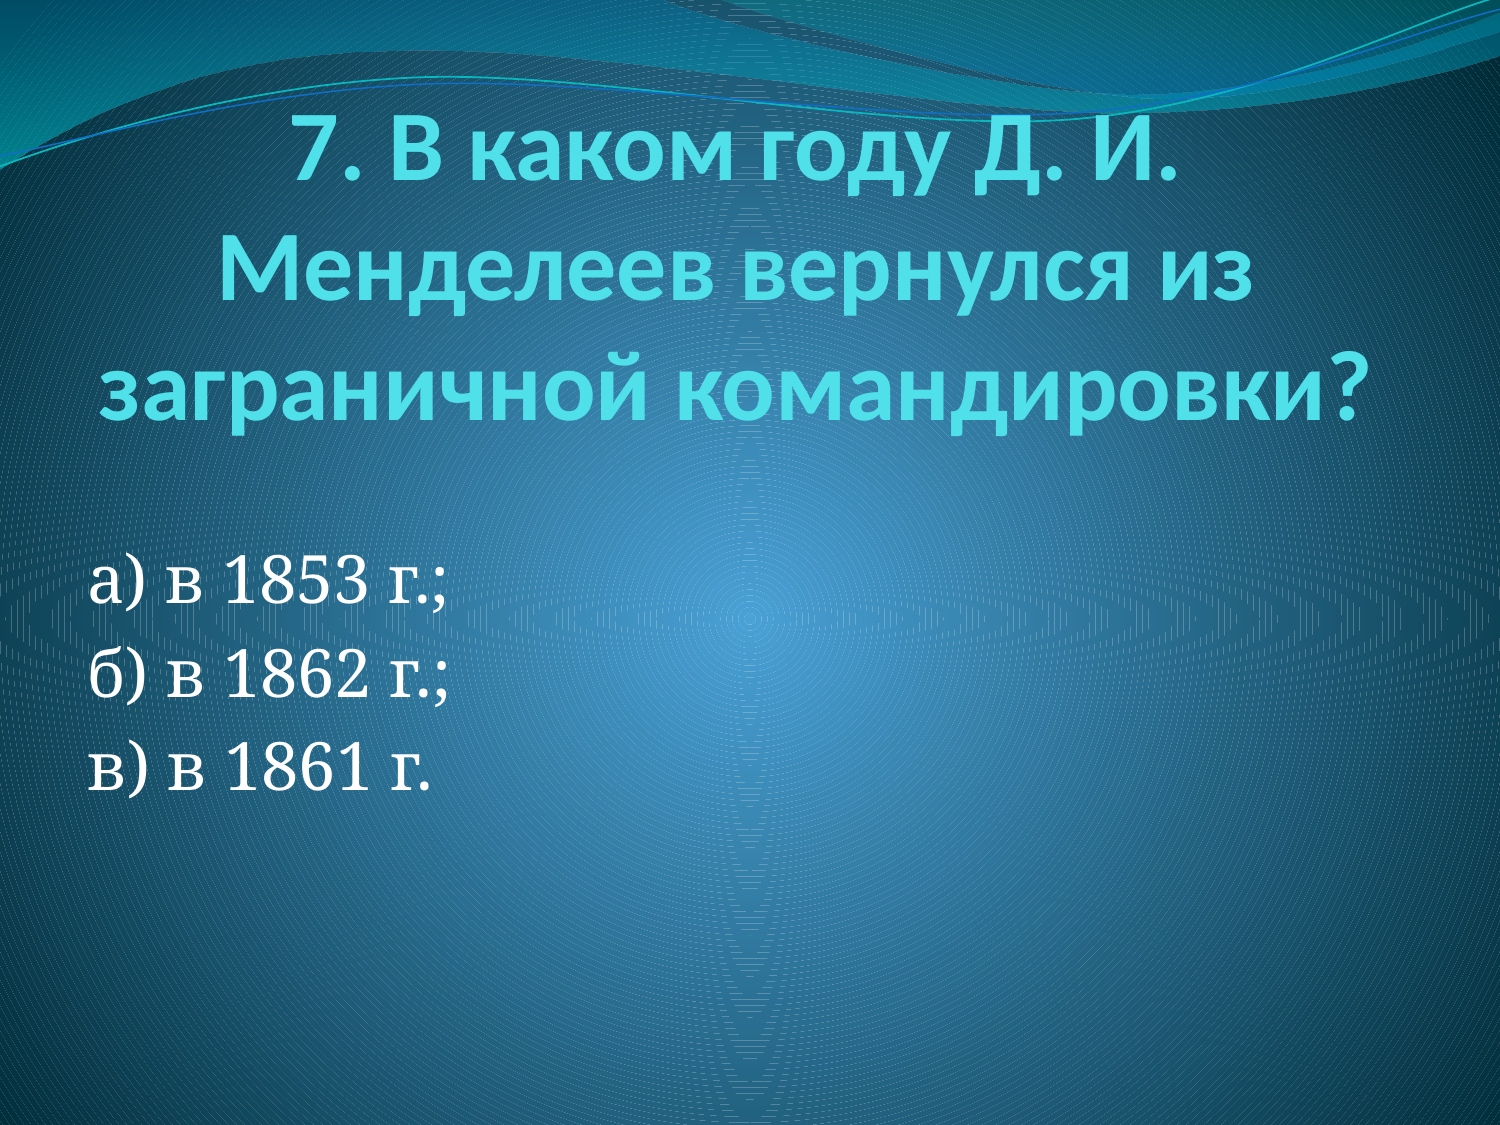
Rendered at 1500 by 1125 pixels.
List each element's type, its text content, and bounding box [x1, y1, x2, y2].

title 7. В каком году Д. И. Менделеев вернулся из заграничной командировки? [93, 140, 1382, 441]
subtitle а) в 1853 г.; б) в 1862 г.; в) в 1861 г. [87, 529, 1376, 818]
